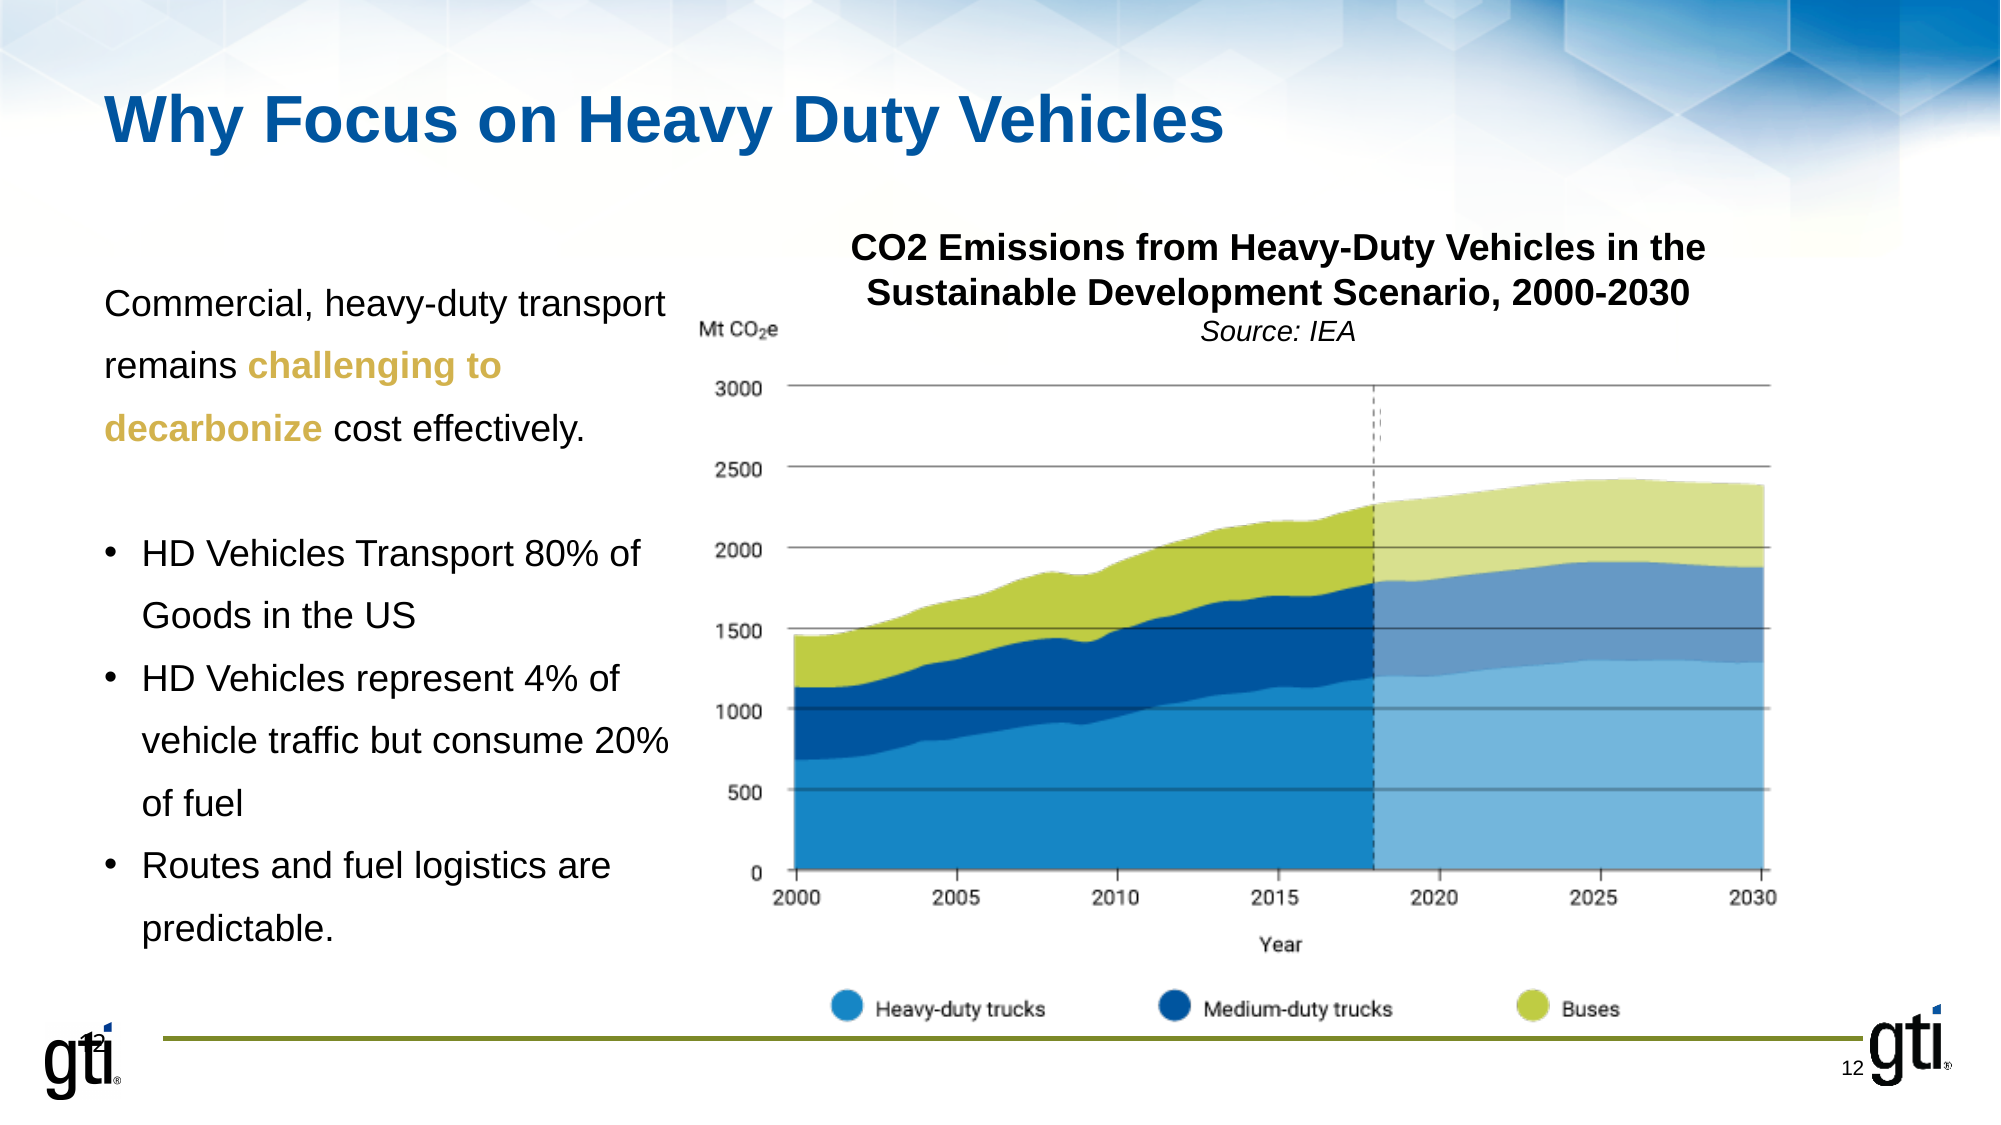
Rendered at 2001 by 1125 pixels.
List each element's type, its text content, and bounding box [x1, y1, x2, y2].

title Why Focus on Heavy Duty Vehicles [89, 30, 1755, 213]
picture [0, 0, 2000, 1024]
text_box Commercial, heavy-duty transport remains challenging to decarbonize cost effectively. HD Vehicles Transport 80% of Goods in the US HD Vehicles represent 4% of vehicle traffic but consume 20% of fuel Routes and fuel logistics are predictable. [89, 250, 698, 1041]
picture [1869, 1003, 1953, 1087]
text_box CO2 Emissions from Heavy-Duty Vehicles in the Sustainable Development Scenario, 2000-2030 Source: IEA [823, 215, 1735, 318]
picture [45, 1022, 121, 1100]
